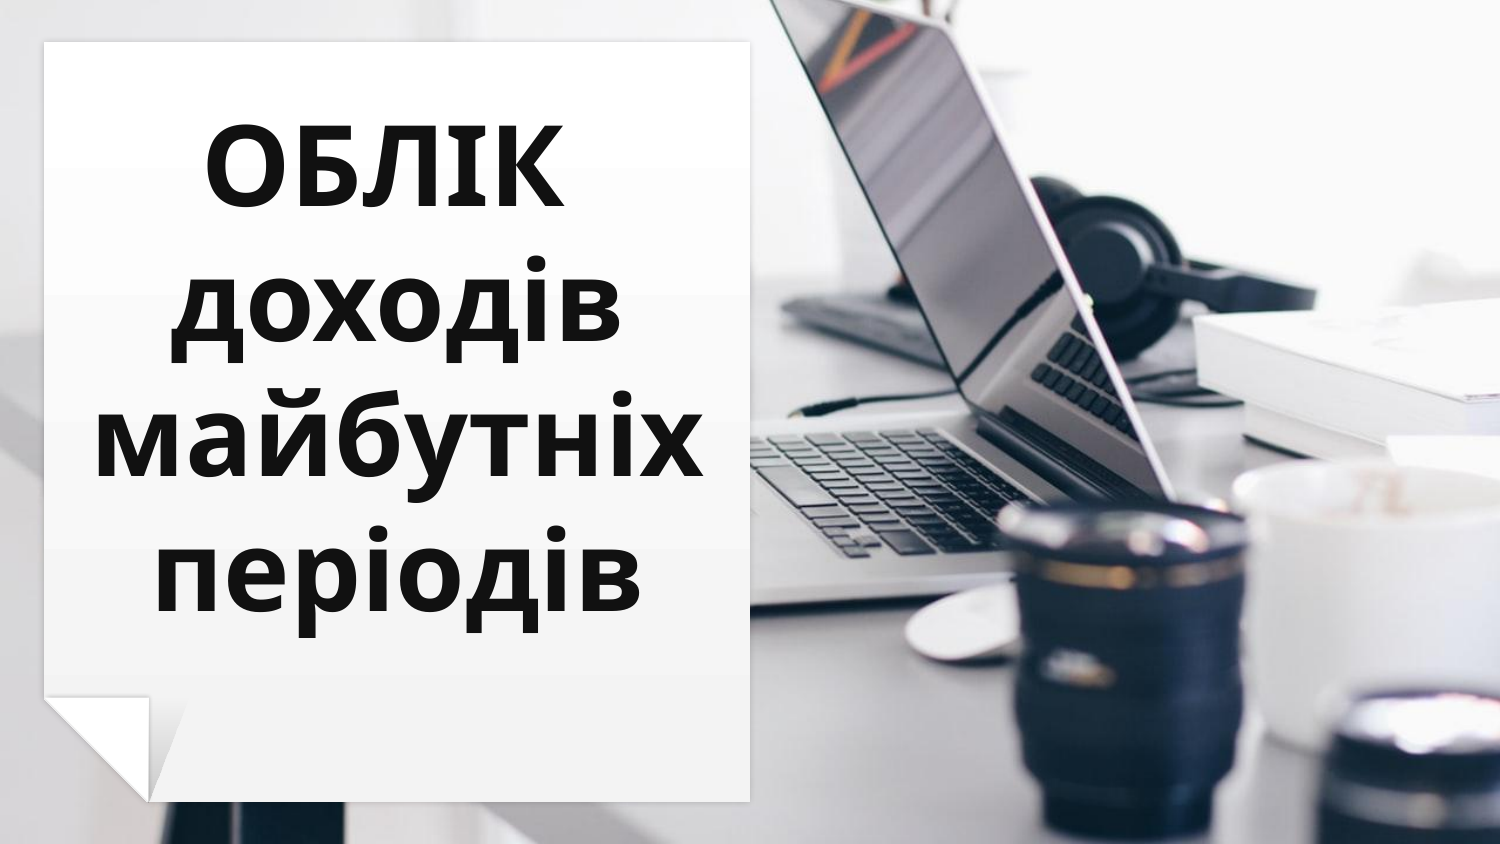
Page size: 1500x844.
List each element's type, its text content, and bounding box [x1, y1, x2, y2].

title ОБЛІК доходів майбутніх періодів [21, 94, 775, 285]
picture [0, 0, 1500, 844]
